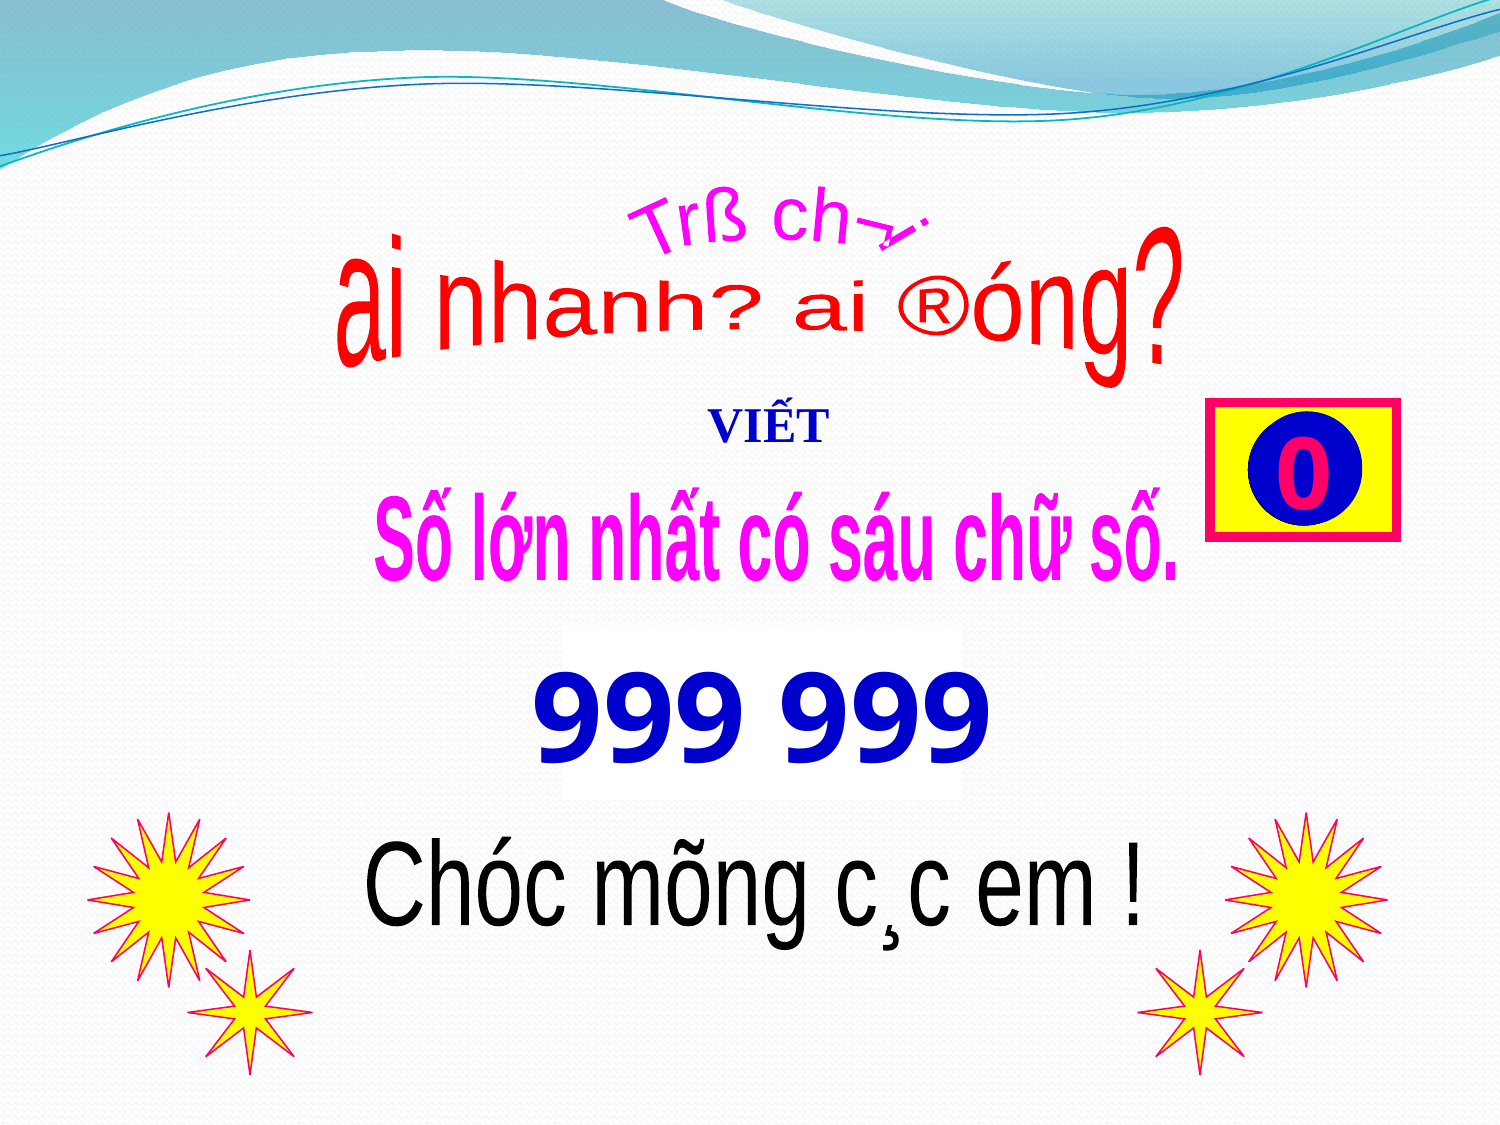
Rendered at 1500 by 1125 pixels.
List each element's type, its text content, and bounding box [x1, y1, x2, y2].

text_box [1210, 402, 1397, 538]
text_box [1137, 950, 1263, 1076]
text_box [1224, 812, 1388, 988]
text_box VIẾT [649, 384, 888, 460]
text_box [187, 950, 313, 1076]
text_box 999 999 [562, 624, 963, 800]
text_box [87, 812, 250, 988]
text_box 1 [1268, 411, 1362, 499]
text_box 0 [1248, 414, 1359, 525]
